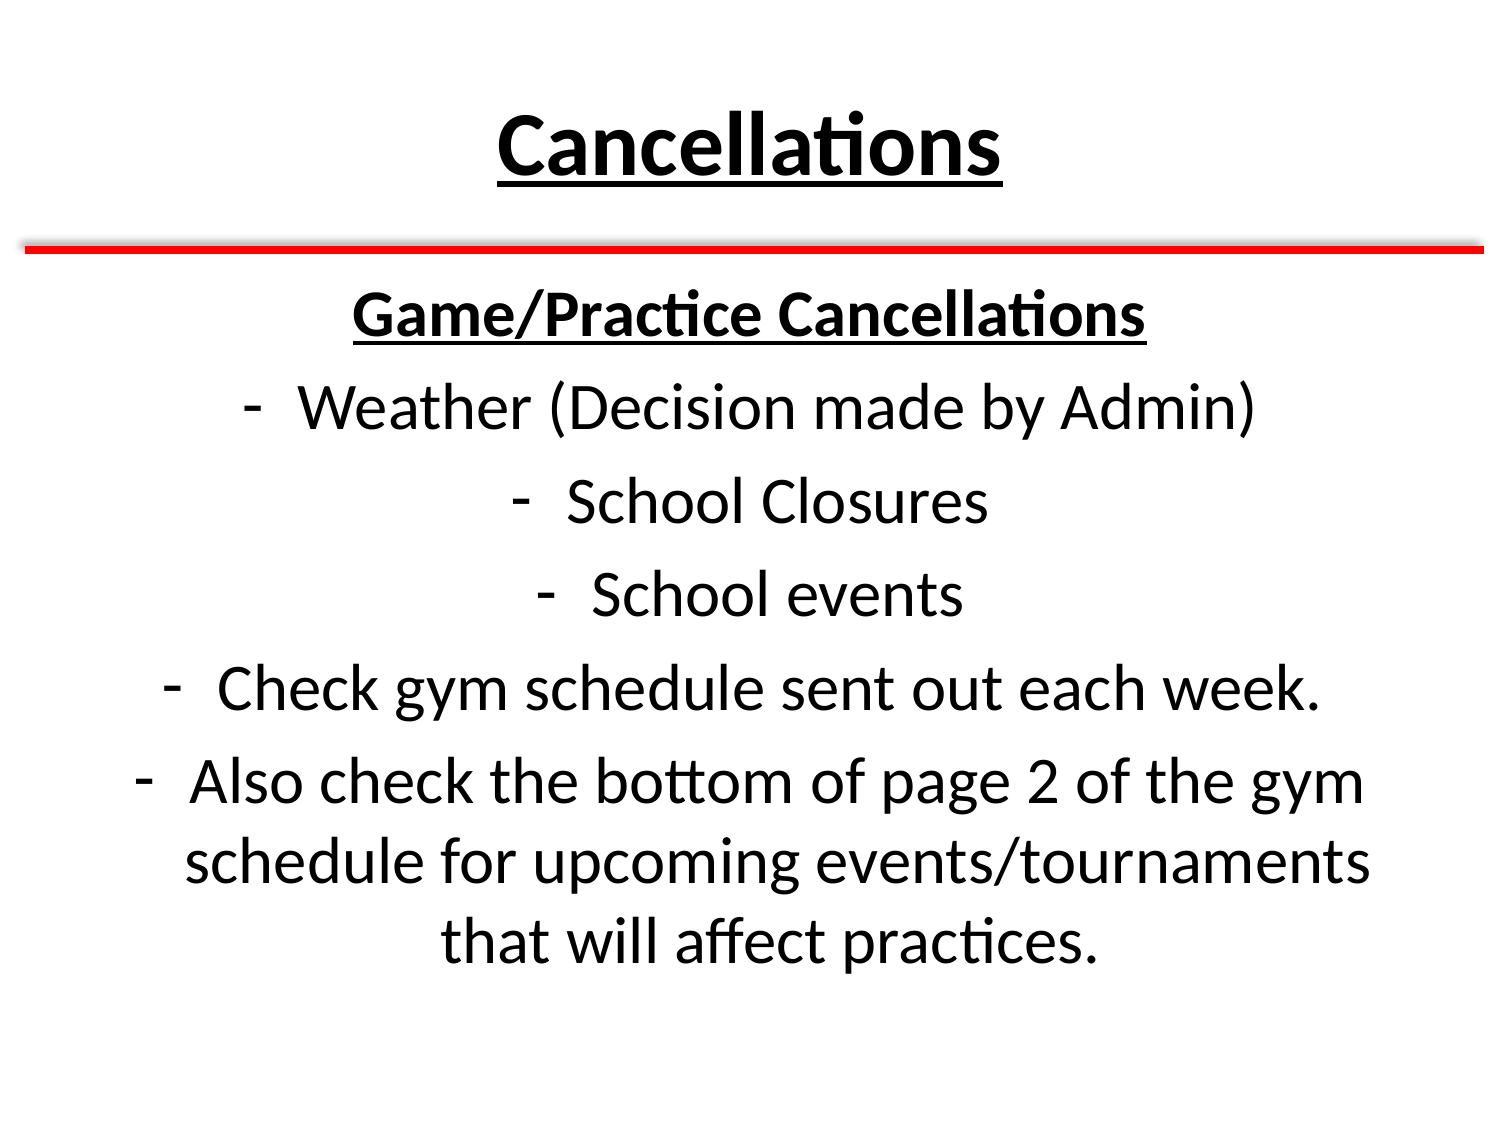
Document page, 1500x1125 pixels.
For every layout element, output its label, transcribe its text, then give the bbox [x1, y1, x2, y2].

title Cancellations [75, 45, 1425, 233]
list Game/Practice Cancellations Weather (Decision made by Admin) School Closures School events Check gym schedule sent out each week. Also check the bottom of page 2 of the gym schedule for upcoming events/tournaments that will affect practices. [75, 262, 1425, 1005]
